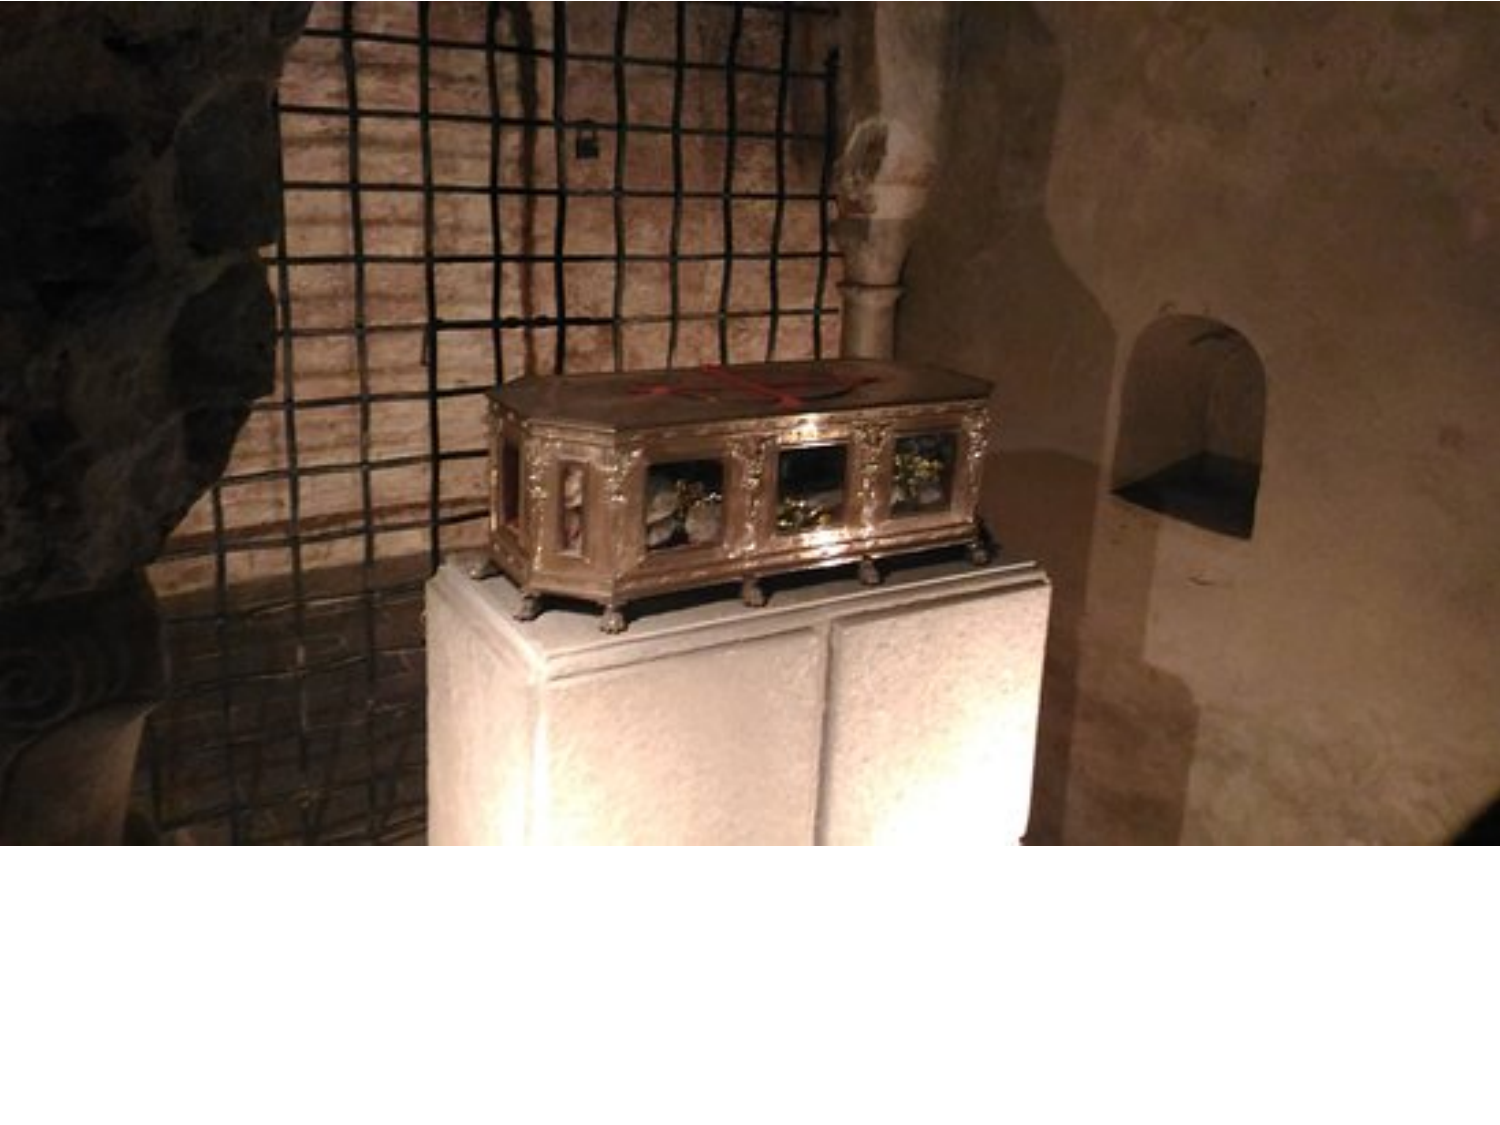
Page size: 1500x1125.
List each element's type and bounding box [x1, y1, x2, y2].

picture [0, 1, 1500, 847]
